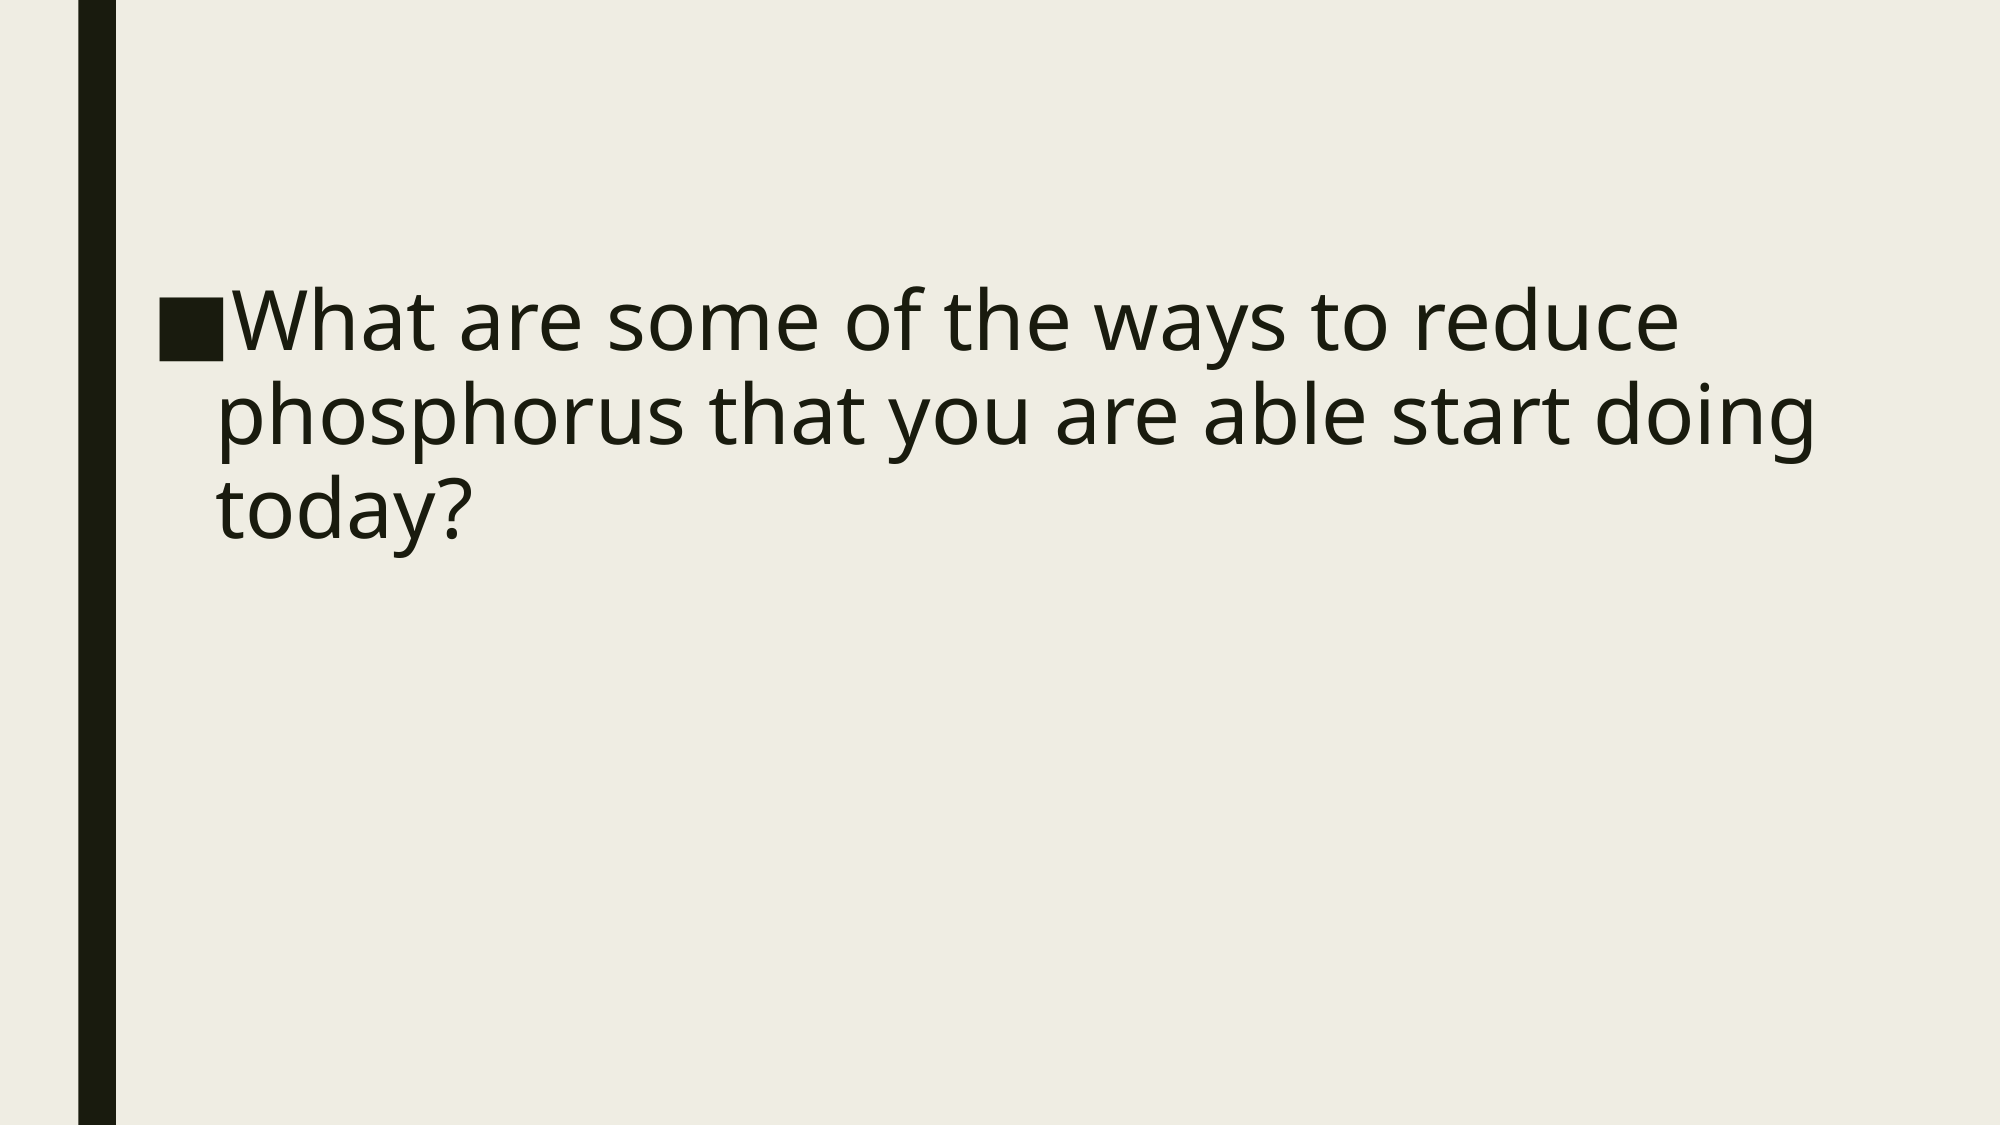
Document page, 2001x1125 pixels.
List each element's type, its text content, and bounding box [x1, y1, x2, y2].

list What are some of the ways to reduce phosphorus that you are able start doing today? [137, 267, 1863, 982]
